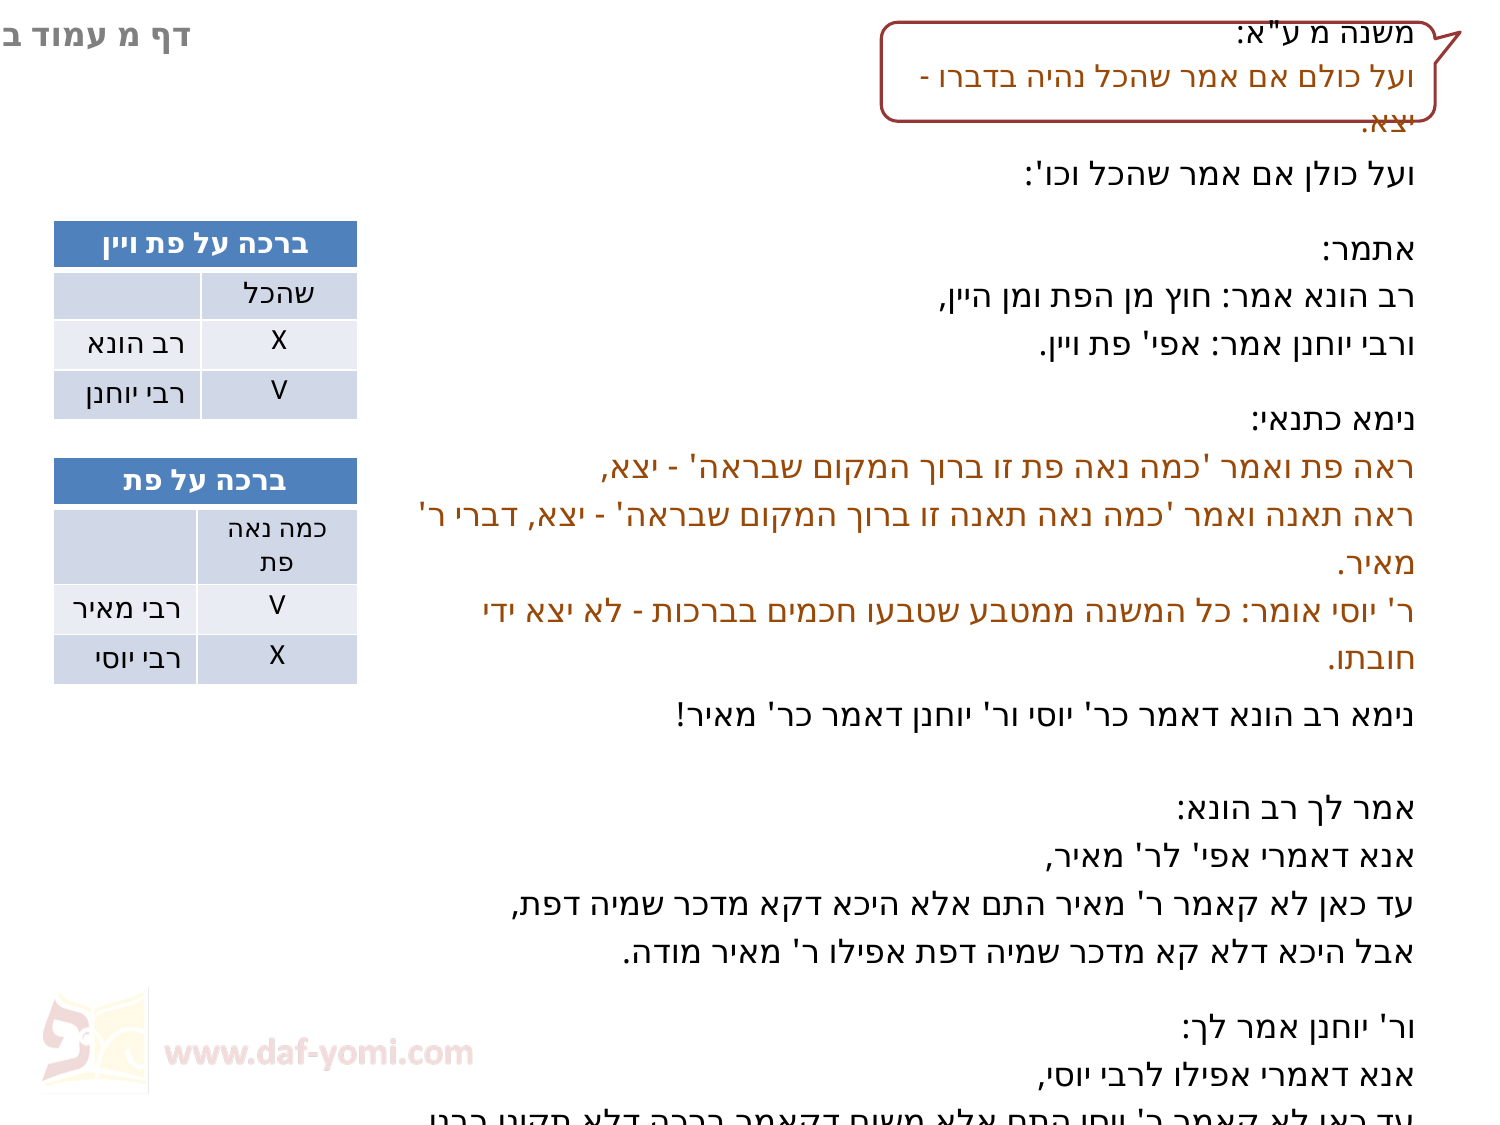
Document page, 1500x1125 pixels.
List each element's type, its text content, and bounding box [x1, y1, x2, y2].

table_header ברכה על פת ויין [54, 221, 357, 267]
table_cell [54, 273, 200, 319]
text_box משנה מ ע"א: ועל כולם אם אמר שהכל נהיה בדברו - יצא. [879, 20, 1462, 124]
table_cell [54, 510, 196, 584]
picture [40, 987, 553, 1098]
text_box דף מ עמוד ב [0, 5, 207, 61]
table_cell כמה נאה פת [198, 510, 357, 584]
table_cell V [202, 371, 357, 419]
table_cell X [202, 321, 357, 369]
table_cell X [198, 635, 357, 684]
table_cell רבי יוסי [54, 635, 196, 684]
text_box ועל כולן אם אמר שהכל וכו': אתמר: רב הונא אמר: חוץ מן הפת ומן היין, ורבי יוחנן אמר: אפי' פת ויין. נימא כתנאי: ראה פת ואמר 'כמה נאה פת זו ברוך המקום שבראה' - יצא, ראה תאנה ואמר 'כמה נאה תאנה זו ברוך המקום שבראה' - יצא, דברי ר' מאיר. ר' יוסי אומר: כל המשנה ממטבע שטבעו חכמים בברכות - לא יצא ידי חובתו. נימא רב הונא דאמר כר' יוסי ור' יוחנן דאמר כר' מאיר! אמר לך רב הונא: אנא דאמרי אפי' לר' מאיר, עד כאן לא קאמר ר' מאיר התם אלא היכא דקא מדכר שמיה דפת, אבל היכא דלא קא מדכר שמיה דפת אפילו ר' מאיר מודה. ור' יוחנן אמר לך: אנא דאמרי אפילו לרבי יוסי, עד כאן לא קאמר ר' יוסי התם אלא משום דקאמר ברכה דלא תקינו רבנן, אבל אמר שהכל נהיה בדברו דתקינו רבנן אפילו ר' יוסי מודה. [371, 136, 1432, 1125]
table_cell רבי יוחנן [54, 371, 200, 419]
table_cell V [198, 585, 357, 634]
table_cell שהכל [202, 273, 357, 319]
table_cell רבי מאיר [54, 585, 196, 634]
table_header ברכה על פת [54, 458, 357, 504]
table_cell רב הונא [54, 321, 200, 369]
